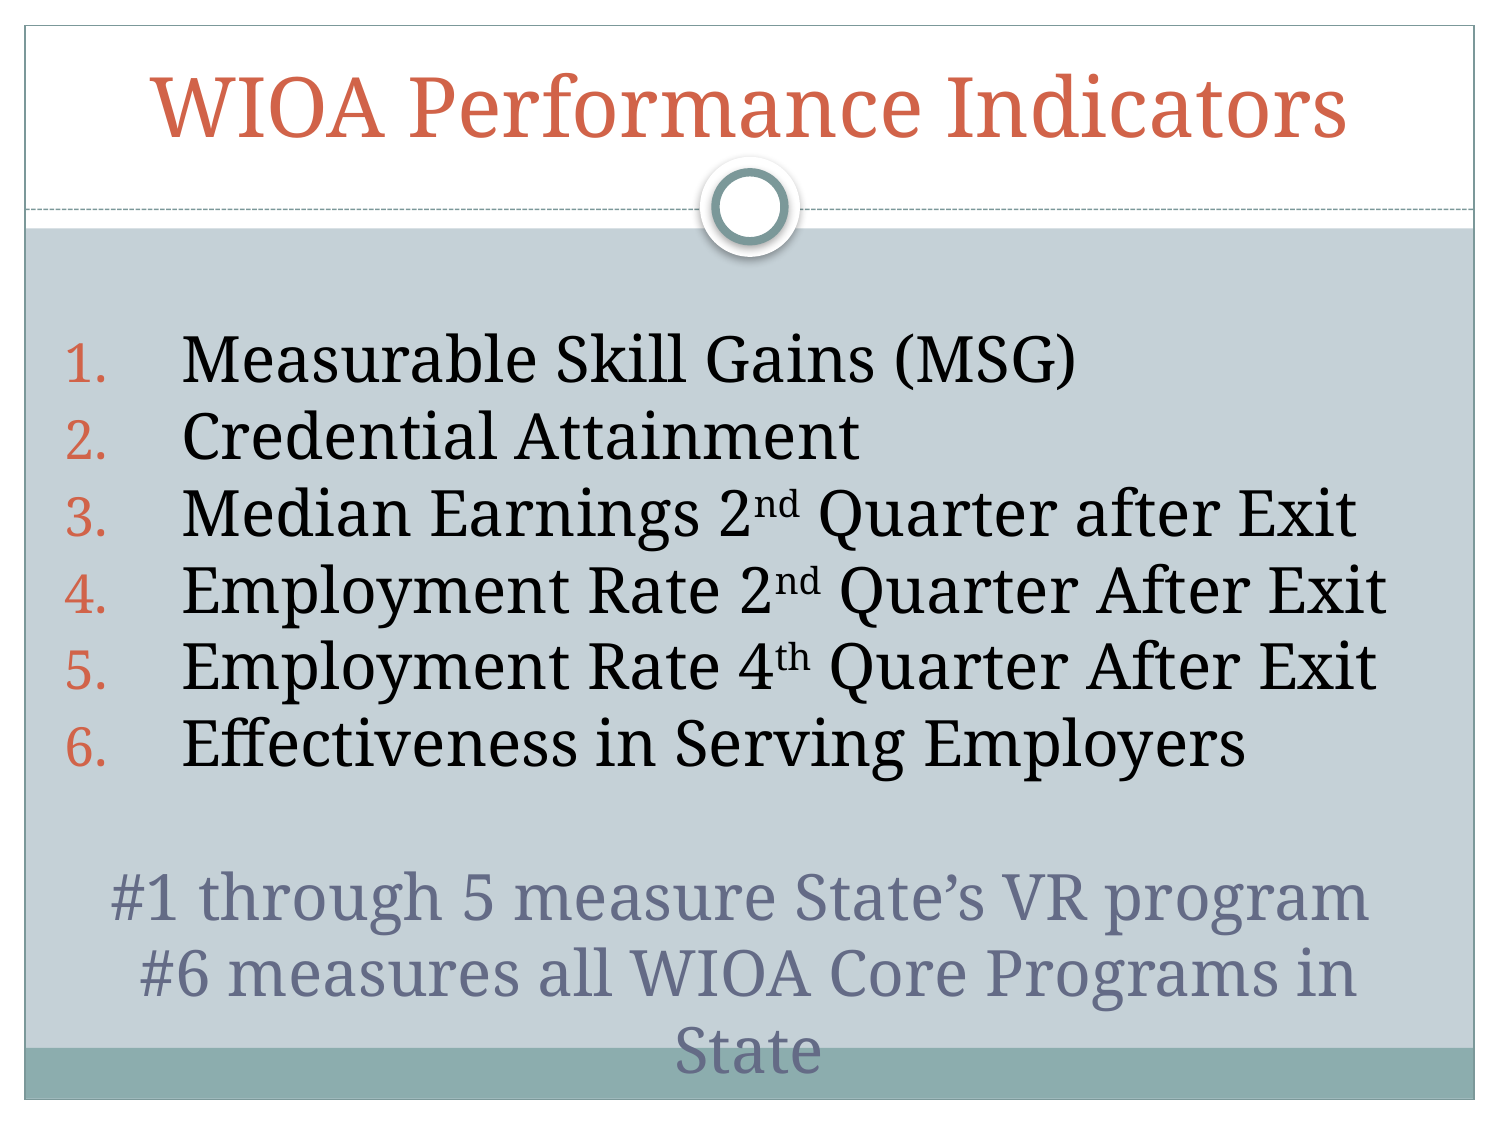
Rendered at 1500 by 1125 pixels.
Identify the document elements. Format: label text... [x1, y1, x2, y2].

list Measurable Skill Gains (MSG) Credential Attainment Median Earnings 2nd Quarter after Exit Employment Rate 2nd Quarter After Exit Employment Rate 4th Quarter After Exit Effectiveness in Serving Employers #1 through 5 measure State’s VR program #6 measures all WIOA Core Programs in State [49, 224, 1450, 1100]
title WIOA Performance Indicators [49, 37, 1450, 162]
